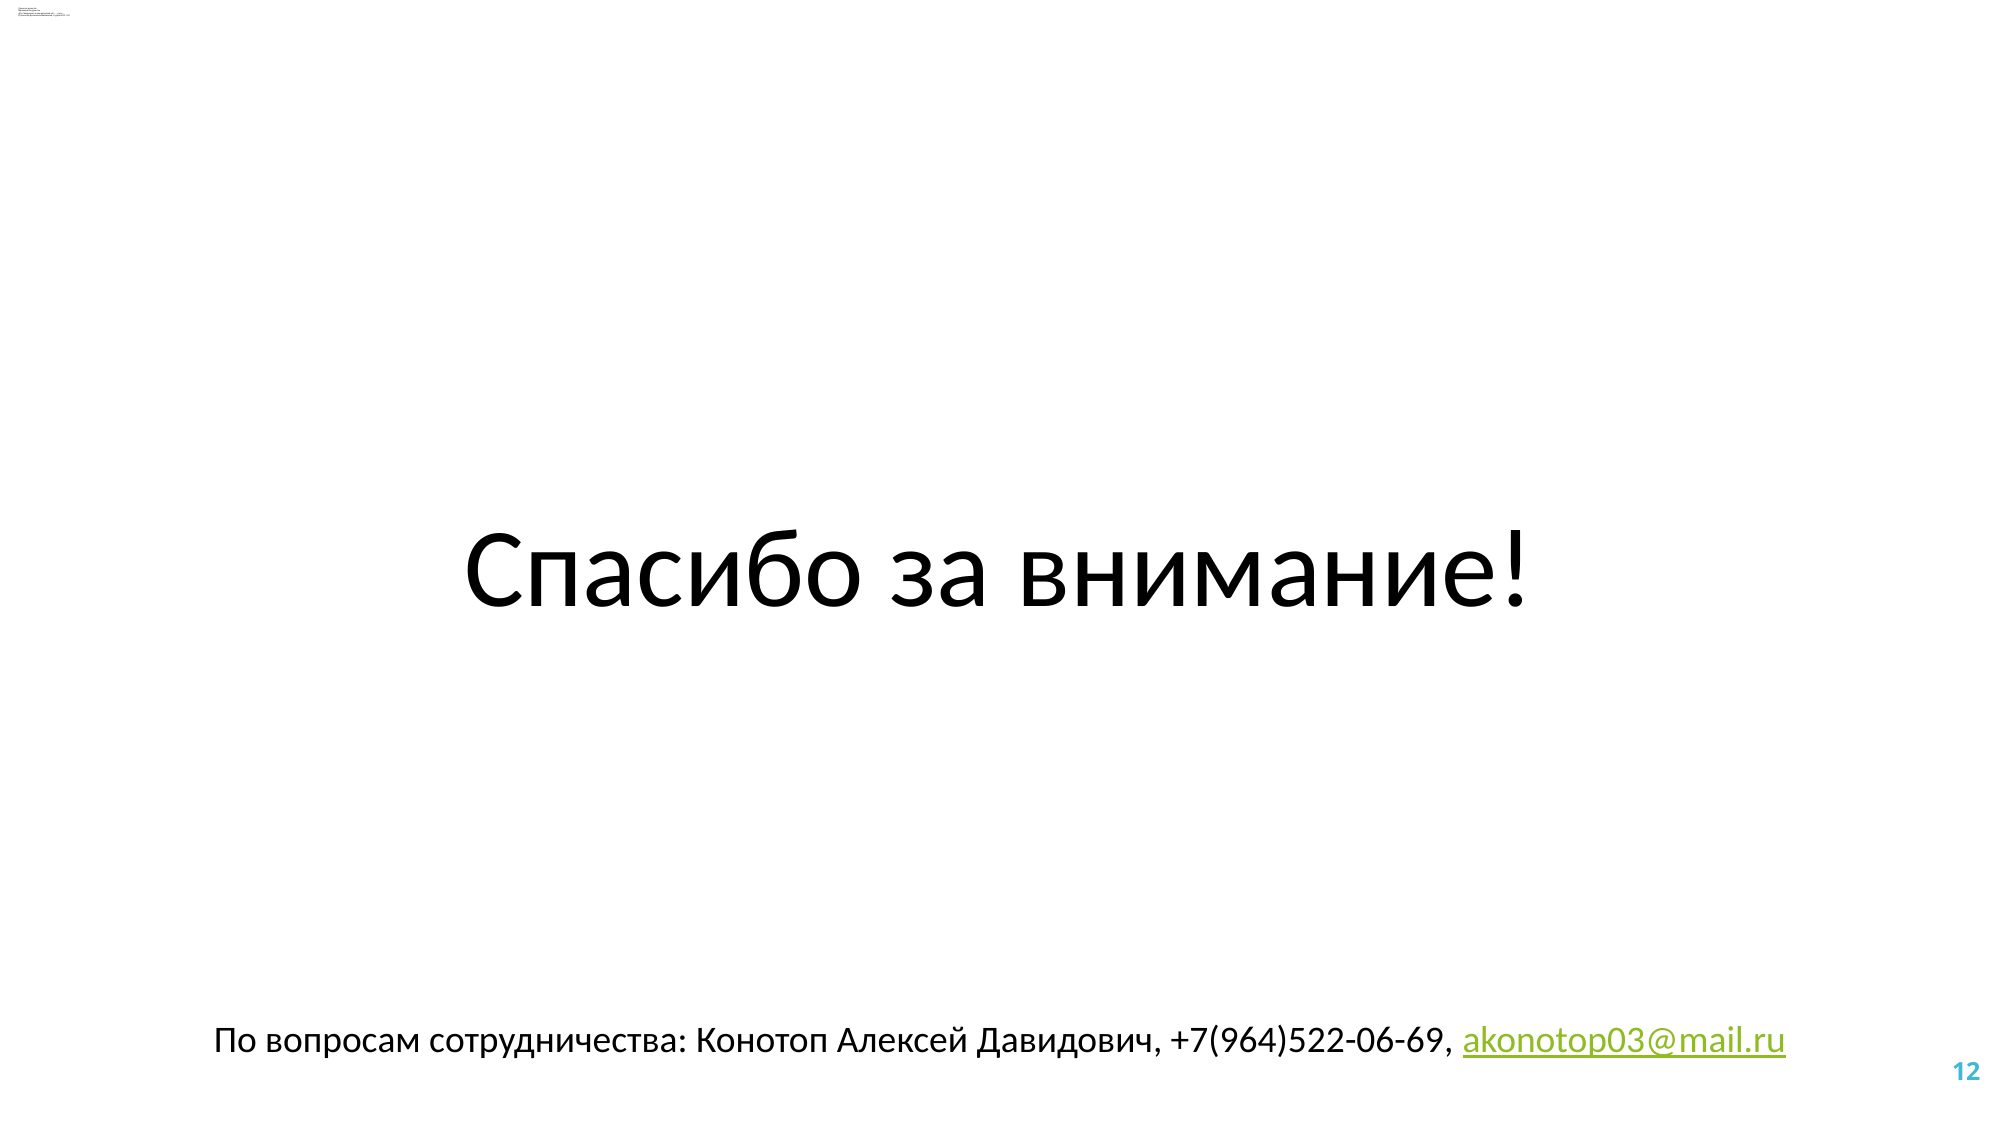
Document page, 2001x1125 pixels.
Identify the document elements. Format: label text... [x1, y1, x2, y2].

slide_number 11 [1744, 1042, 1996, 1103]
text_box По вопросам сотрудничества: Конотоп Алексей Давидович, +7(964)522-06-69, akonotop03@mail.ru [198, 1007, 1801, 1068]
text_box Спасибо за внимание! [444, 486, 1556, 637]
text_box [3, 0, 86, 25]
